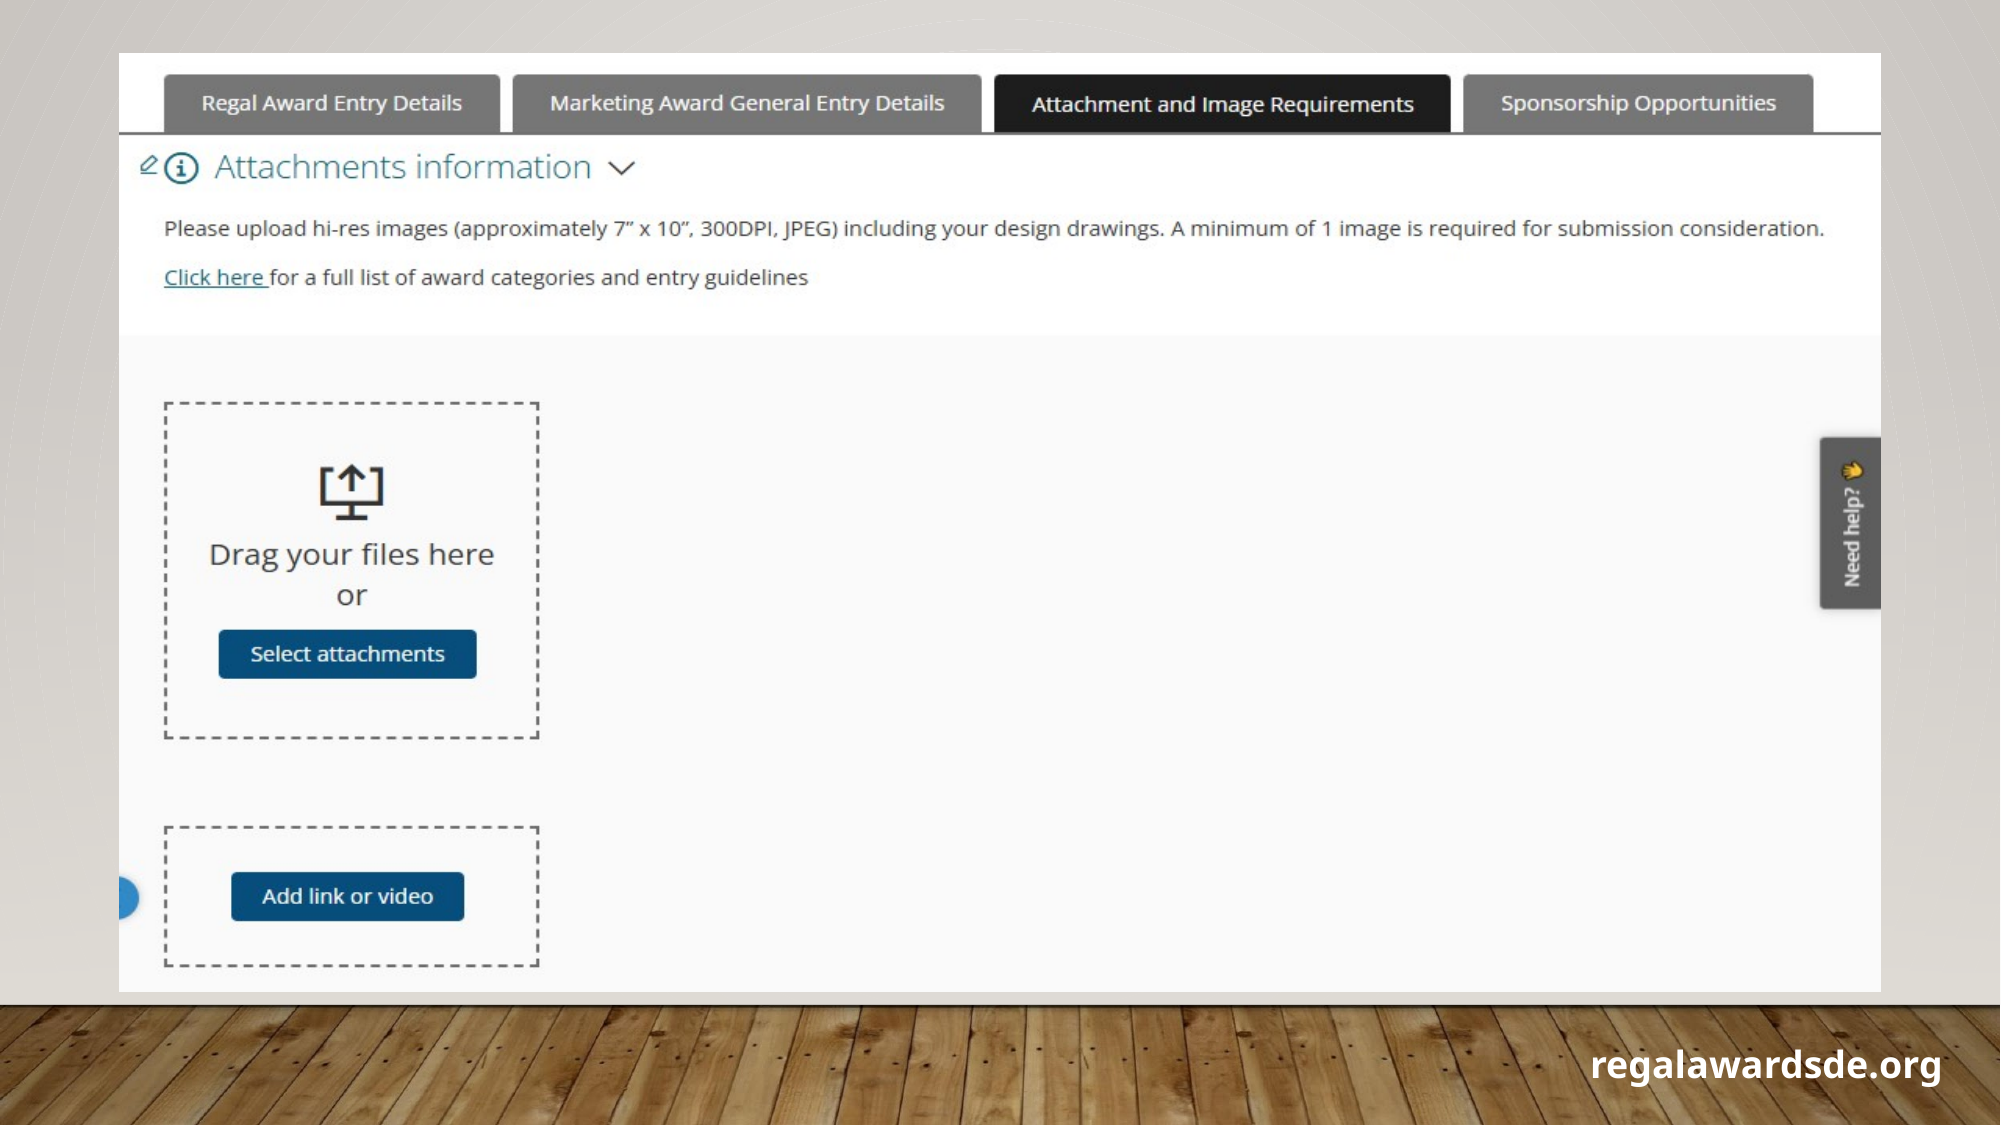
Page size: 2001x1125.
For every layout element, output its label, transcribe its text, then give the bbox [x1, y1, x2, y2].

picture [0, 1005, 2000, 1125]
picture [119, 53, 1881, 992]
text_box regalawardsde.org [1401, 1033, 1959, 1095]
